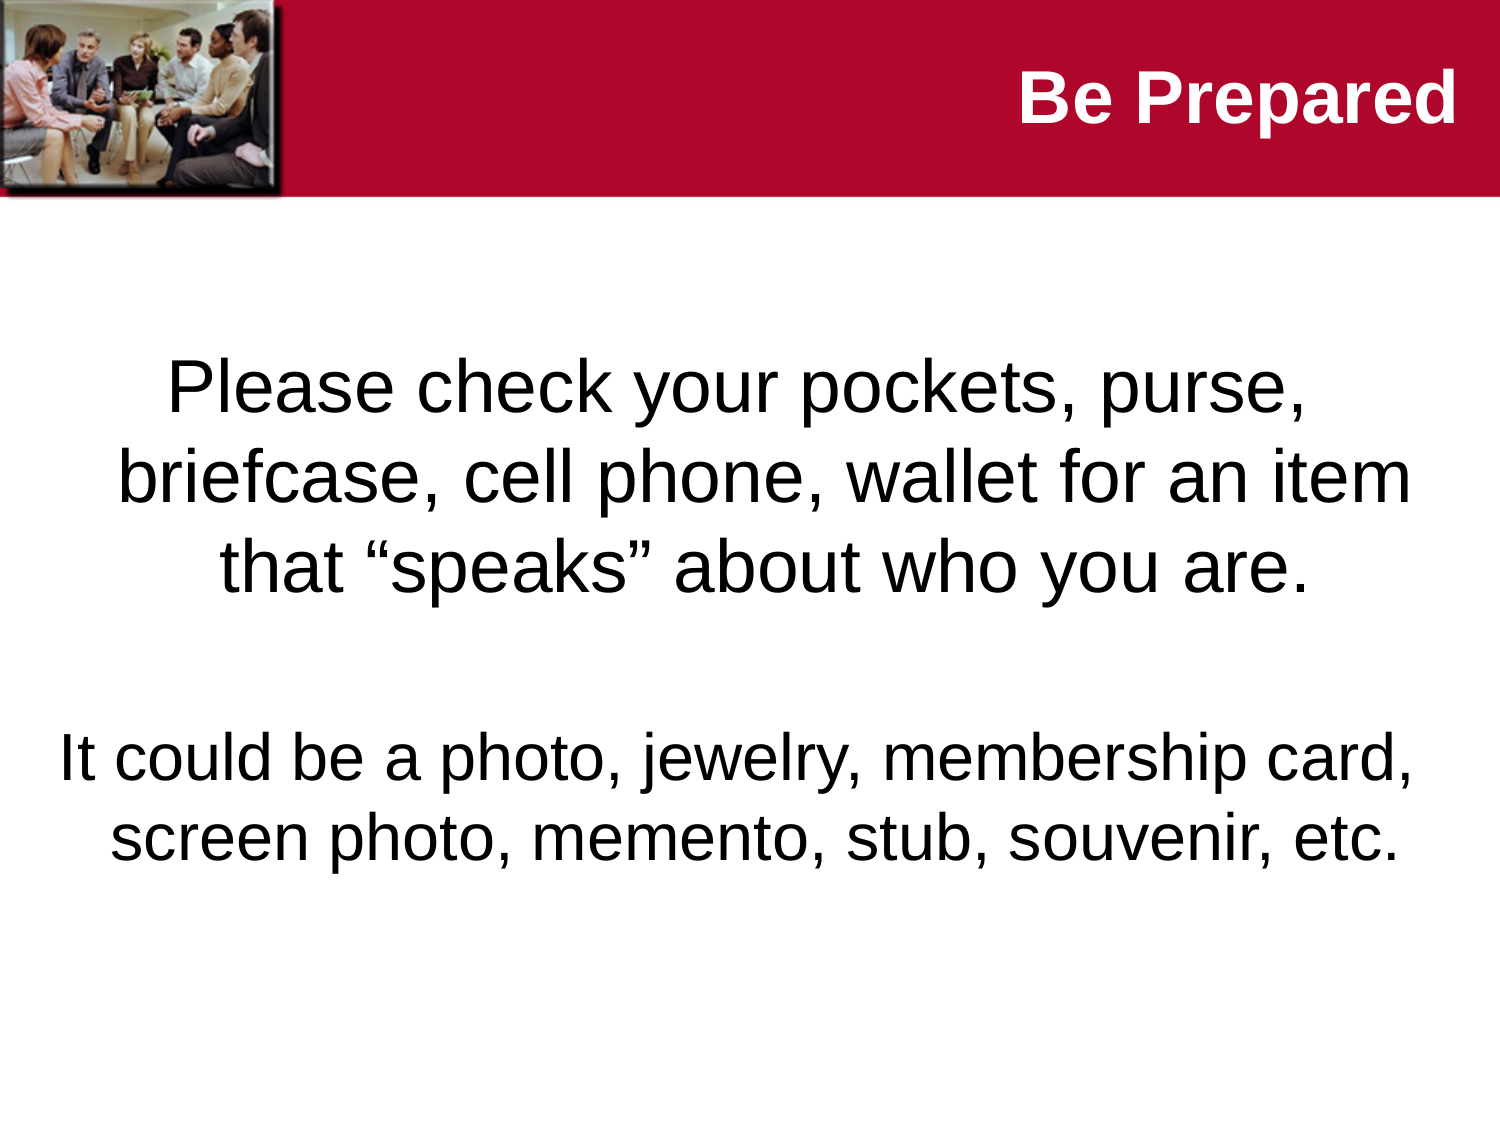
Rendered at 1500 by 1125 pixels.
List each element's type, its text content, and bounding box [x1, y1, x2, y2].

list Please check your pockets, purse, briefcase, cell phone, wallet for an item that “speaks” about who you are. It could be a photo, jewelry, membership card, screen photo, memento, stub, souvenir, etc. [37, 224, 1438, 1100]
title Be Prepared [287, 24, 1475, 163]
picture [0, 0, 1500, 1125]
